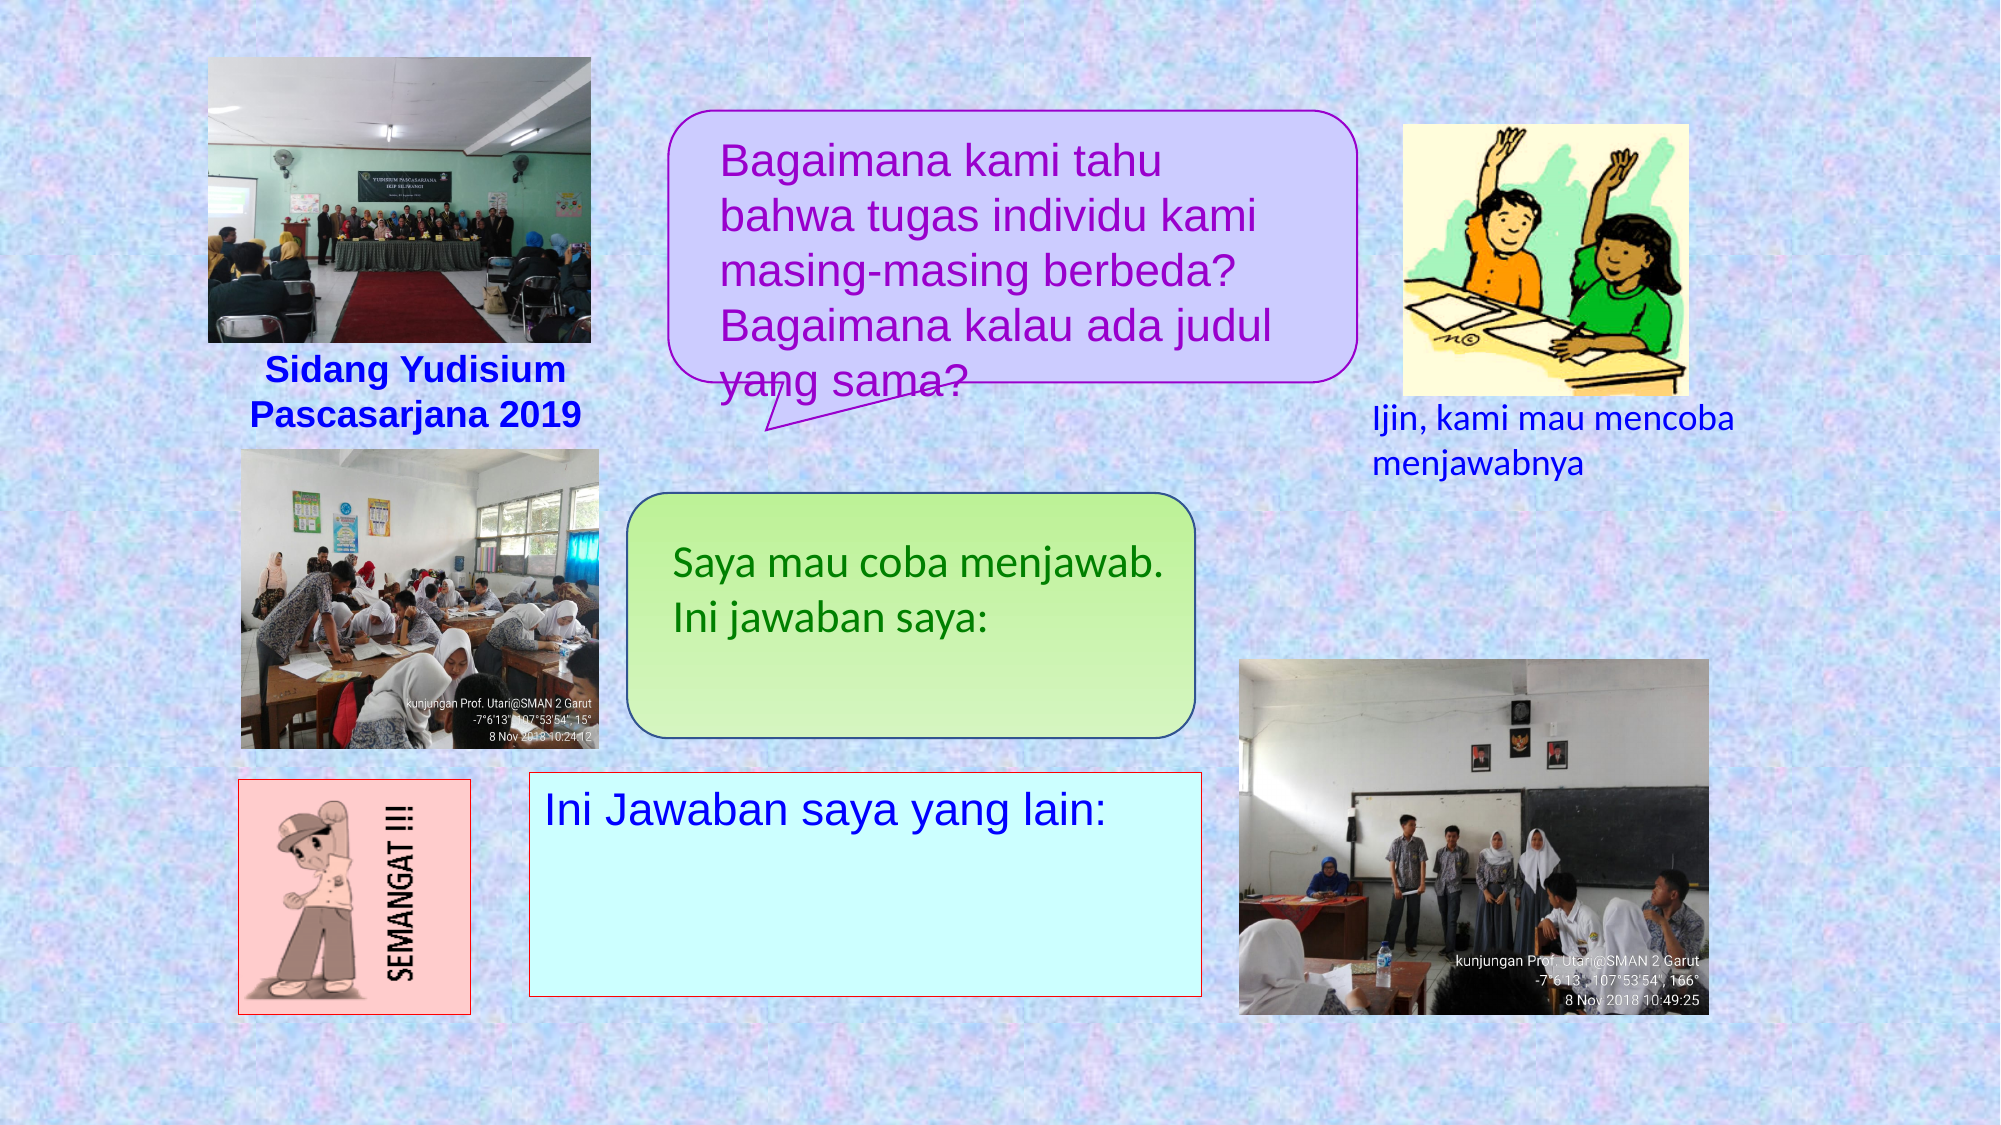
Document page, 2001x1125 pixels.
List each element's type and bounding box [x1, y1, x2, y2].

text_box [241, 449, 1206, 749]
text_box [238, 659, 1709, 1015]
text_box [668, 110, 1771, 493]
picture [0, 0, 2001, 1125]
text_box [208, 57, 623, 444]
